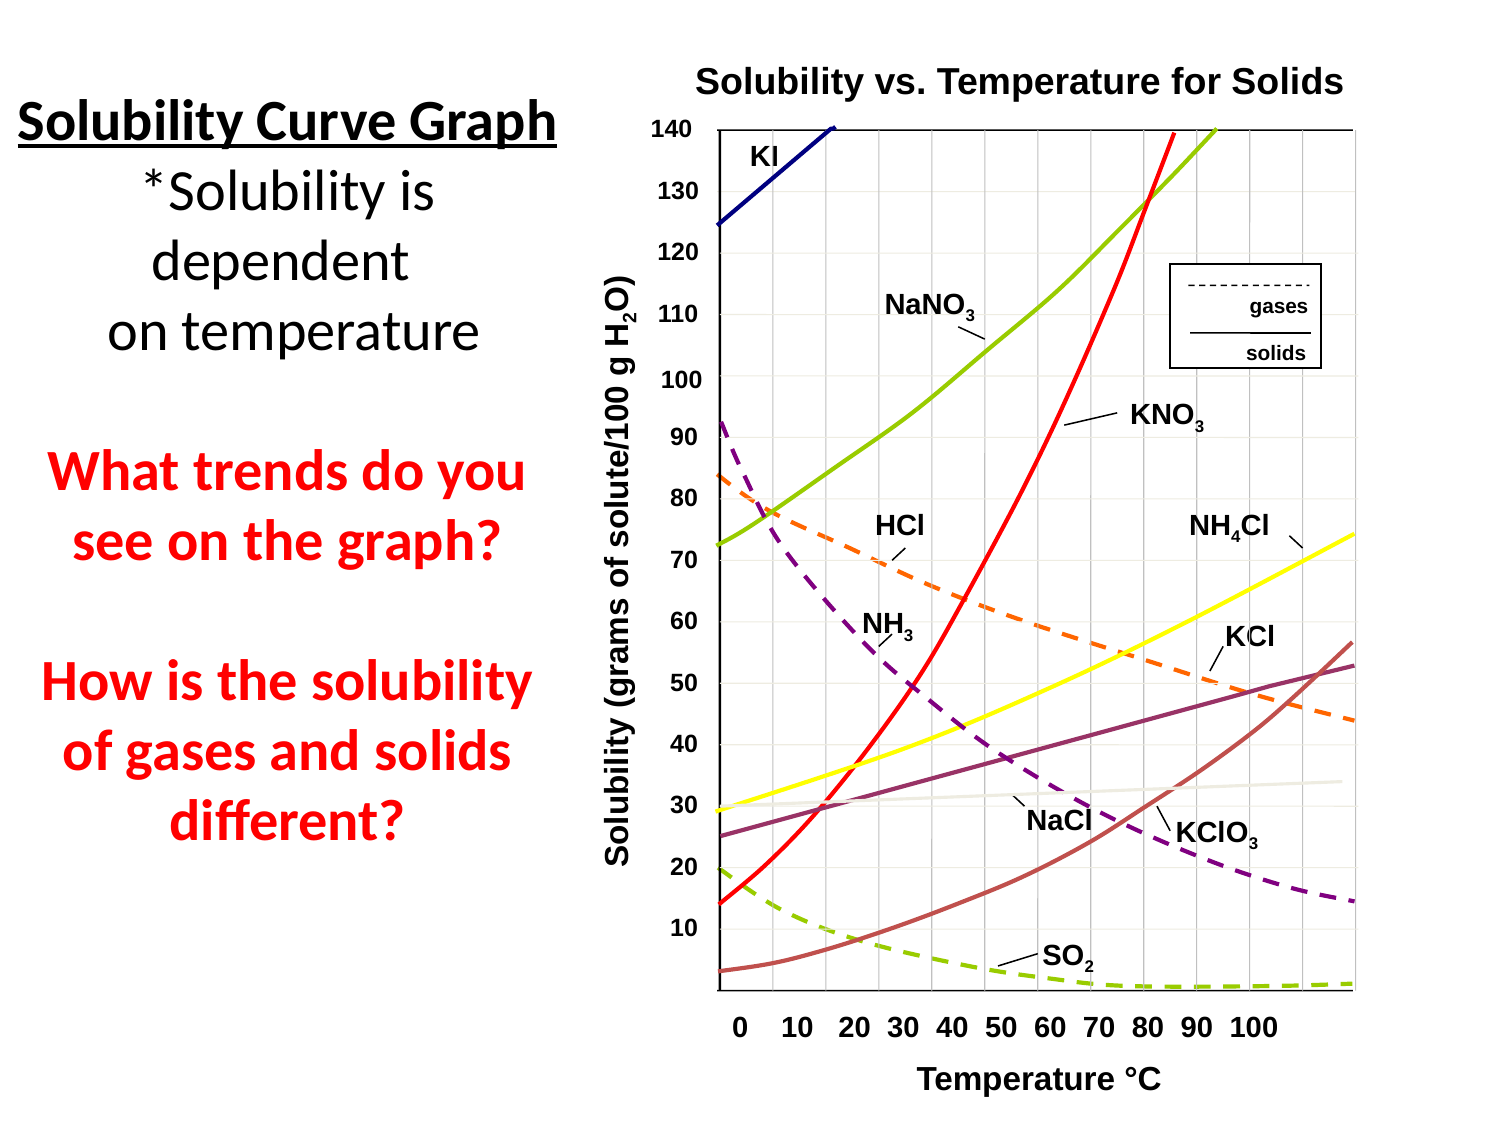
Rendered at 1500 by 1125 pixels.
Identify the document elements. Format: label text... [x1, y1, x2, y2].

text_box Solubility Curve Graph *Solubility is dependent on temperature What trends do you see on the graph? How is the solubility of gases and solids different? [0, 75, 575, 860]
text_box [587, 49, 1359, 1106]
